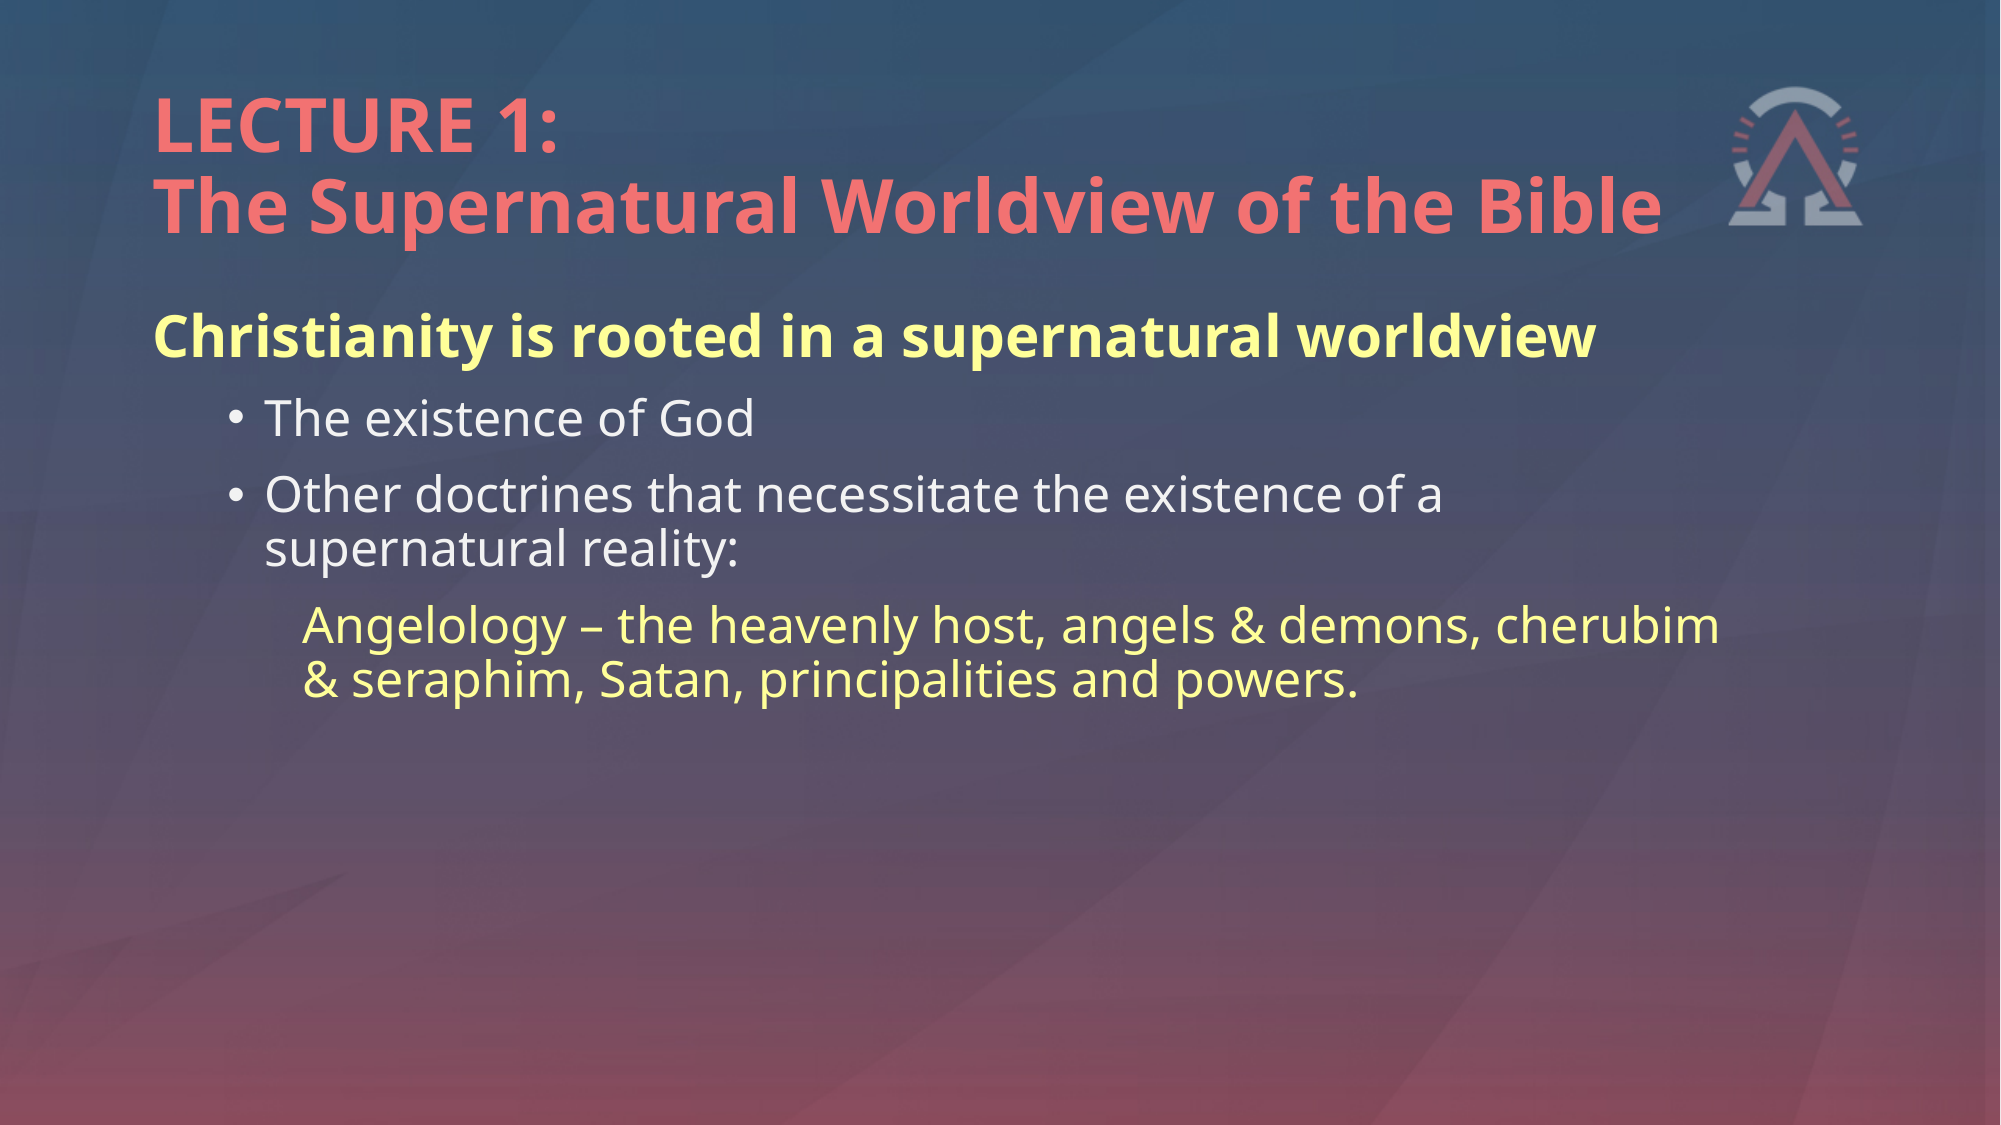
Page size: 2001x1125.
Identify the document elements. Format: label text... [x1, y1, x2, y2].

title LECTURE 1: The Supernatural Worldview of the Bible [137, 59, 1863, 278]
picture [0, 0, 2001, 1125]
list Christianity is rooted in a supernatural worldview The existence of God Other doctrines that necessitate the existence of a supernatural reality: Angelology – the heavenly host, angels & demons, cherubim & seraphim, Satan, principalities and powers. [137, 299, 1776, 1014]
